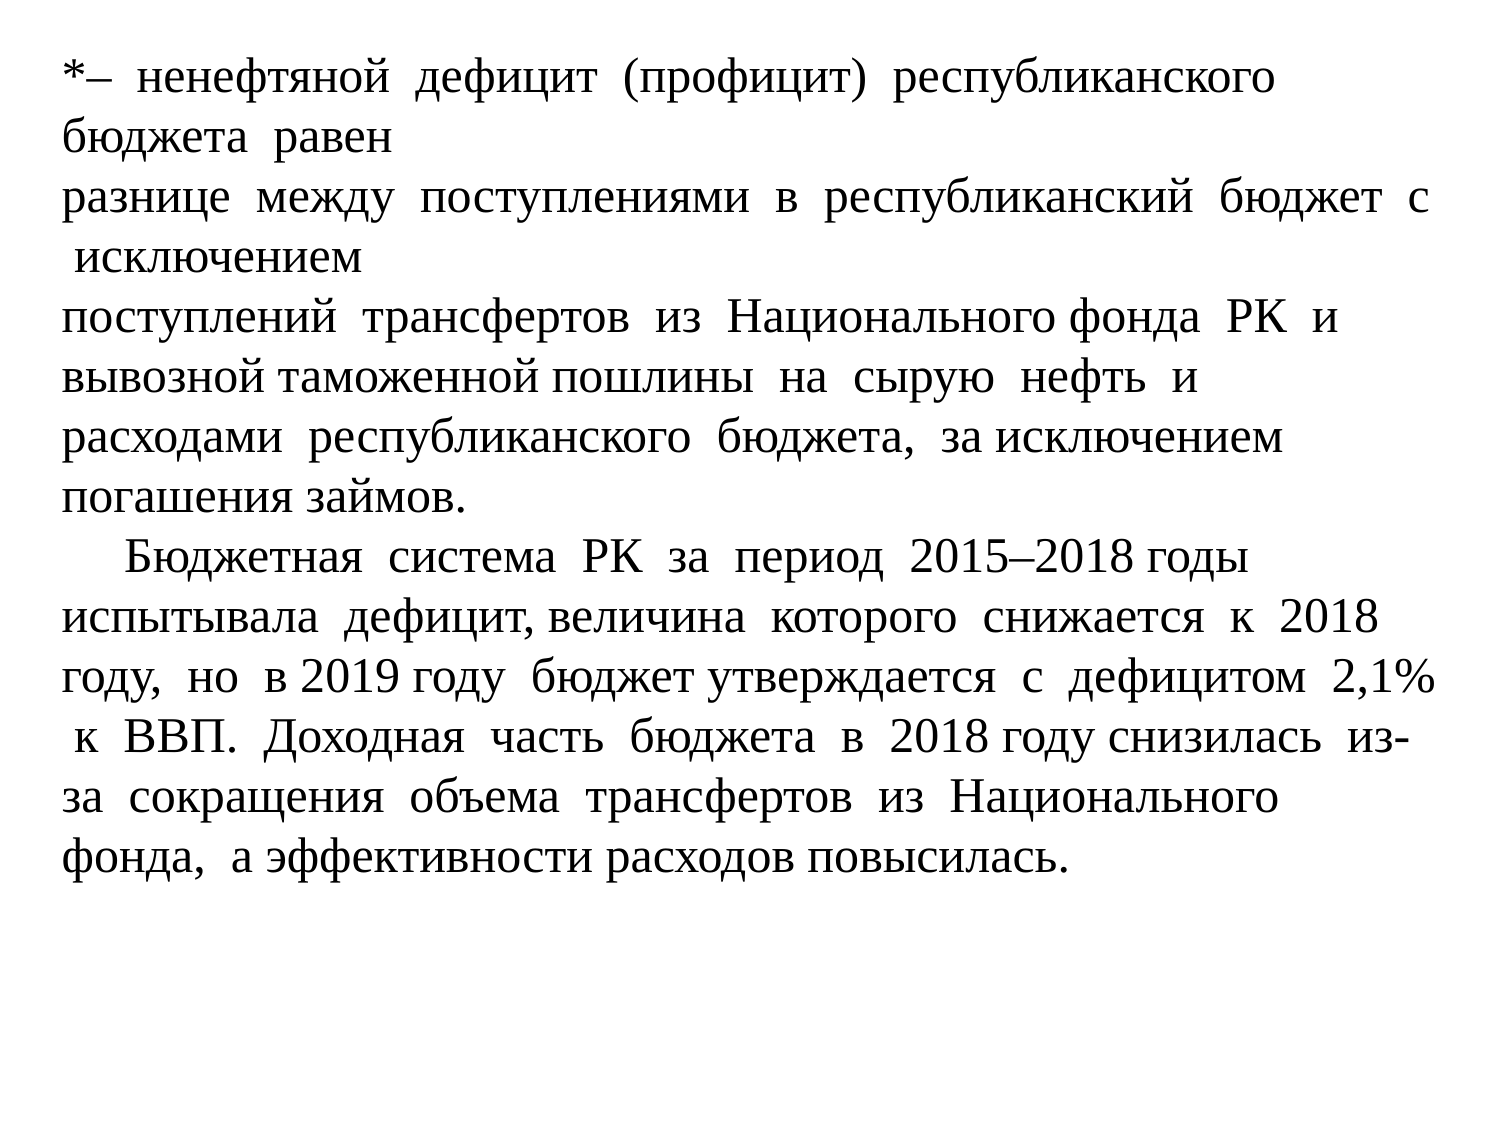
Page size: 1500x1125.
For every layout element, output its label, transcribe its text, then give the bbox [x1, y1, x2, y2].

text_box *– ненефтяной дефицит (профицит) республиканского бюджета равен разнице между поступлениями в республиканский бюджет с исключением поступлений трансфертов из Национального фонда РК и вывозной таможенной пошлины на сырую нефть и расходами республиканского бюджета, за исключением погашения займов. Бюджетная система РК за период 2015–2018 годы испытывала дефицит, величина которого снижается к 2018 году, но в 2019 году бюджет утверждается с дефицитом 2,1% к ВВП. Доходная часть бюджета в 2018 году снизилась из-за сокращения объема трансфертов из Национального фонда, а эффективности расходов повысилась. [46, 35, 1454, 890]
